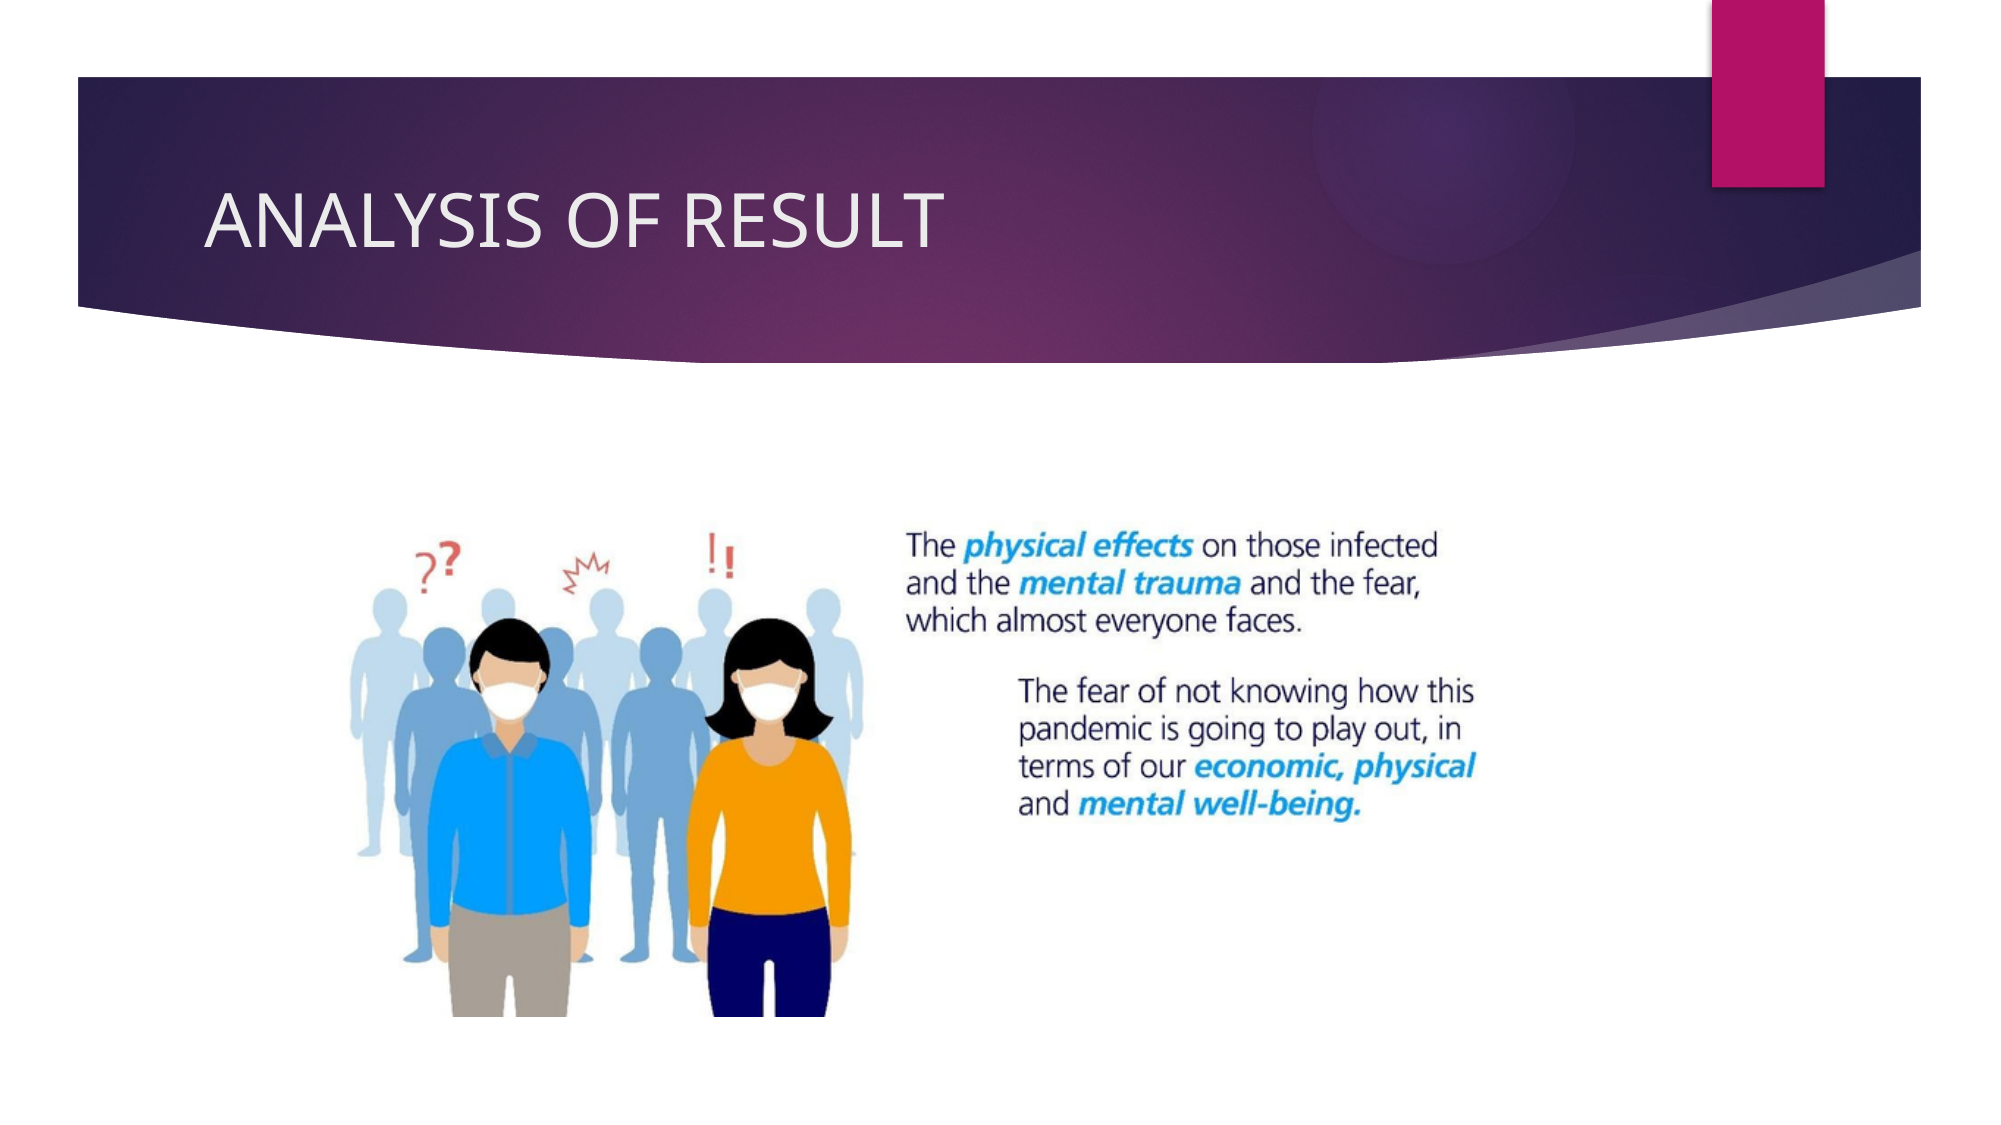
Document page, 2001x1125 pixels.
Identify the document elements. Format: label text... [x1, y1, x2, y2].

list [284, 363, 1532, 1017]
title ANALYSIS OF RESULT [189, 159, 1627, 276]
